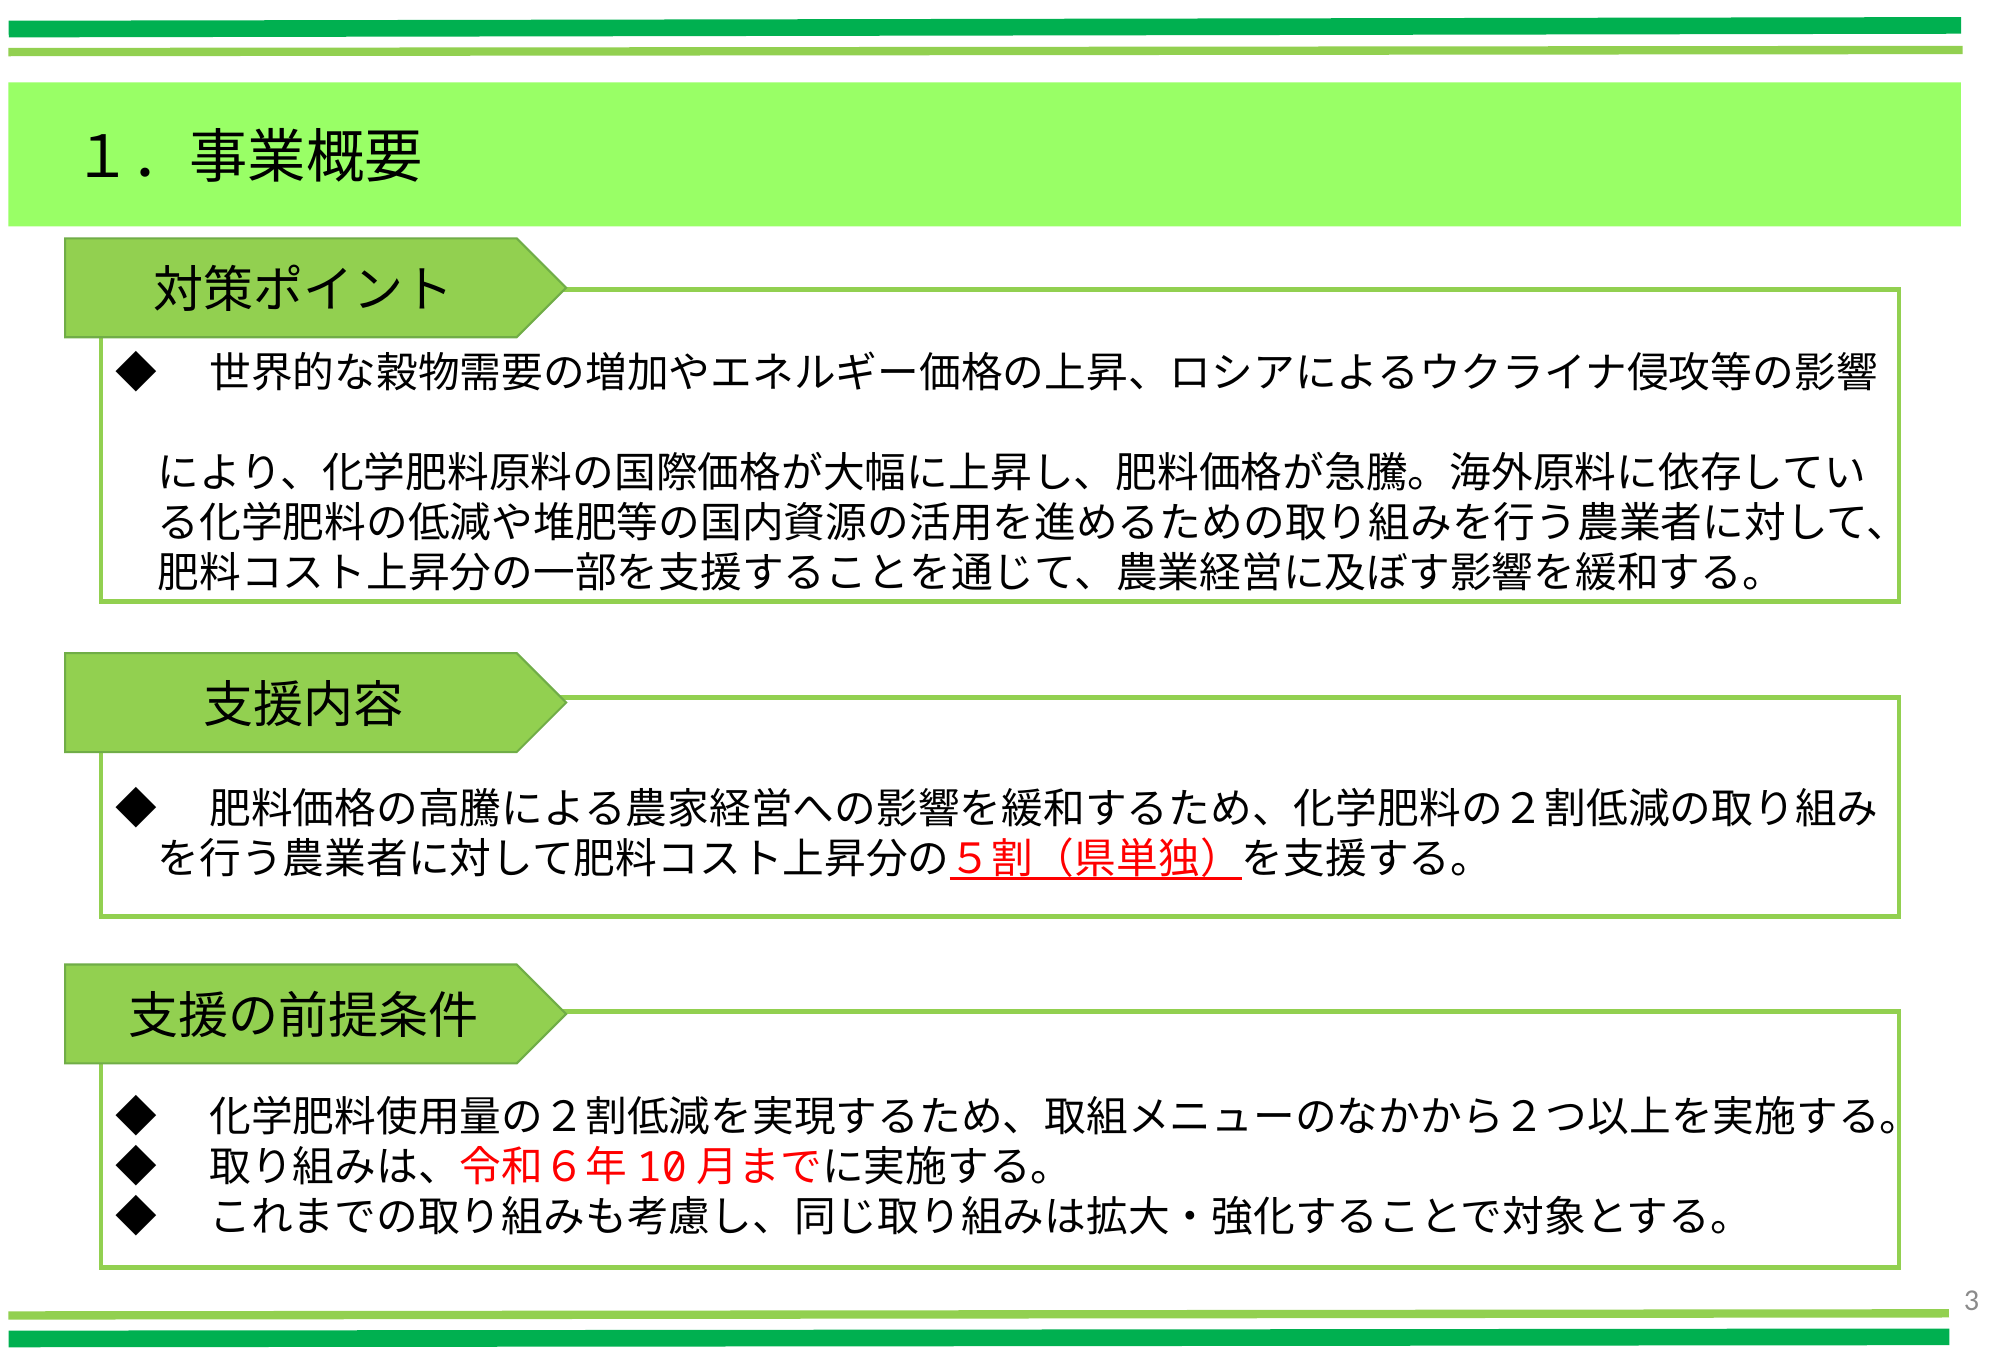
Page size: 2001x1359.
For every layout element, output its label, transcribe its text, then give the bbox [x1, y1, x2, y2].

slide_number 3 [1544, 1268, 1995, 1329]
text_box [8, 25, 1963, 53]
text_box ◆ 世界的な穀物需要の増加やエネルギー価格の上昇、ロシアによるウクライナ侵攻等の影響 により、化学肥料原料の国際価格が大幅に上昇し、肥料価格が急騰。海外原料に依存してい る化学肥料の低減や堆肥等の国内資源の活用を進めるための取り組みを行う農業者に対して、 肥料コスト上昇分の一部を支援することを通じて、農業経営に及ぼす影響を緩和する。 [100, 289, 1900, 603]
text_box １．事業概要 [7, 81, 1962, 227]
text_box ◆ 化学肥料使用量の２割低減を実現するため、取組メニューのなかから２つ以上を実施する。 ◆ 取り組みは、令和６年10月までに実施する。 ◆ これまでの取り組みも考慮し、同じ取り組みは拡大・強化することで対象とする。 [100, 1011, 1900, 1269]
text_box ◆ 肥料価格の高騰による農家経営への影響を緩和するため、化学肥料の２割低減の取り組み を行う農業者に対して肥料コスト上昇分の５割（県単独）を支援する。 [100, 696, 1900, 917]
text_box 対策ポイント [64, 237, 568, 339]
text_box 支援内容 [64, 652, 568, 754]
text_box 支援の前提条件 [64, 963, 568, 1065]
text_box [8, 1313, 1950, 1339]
